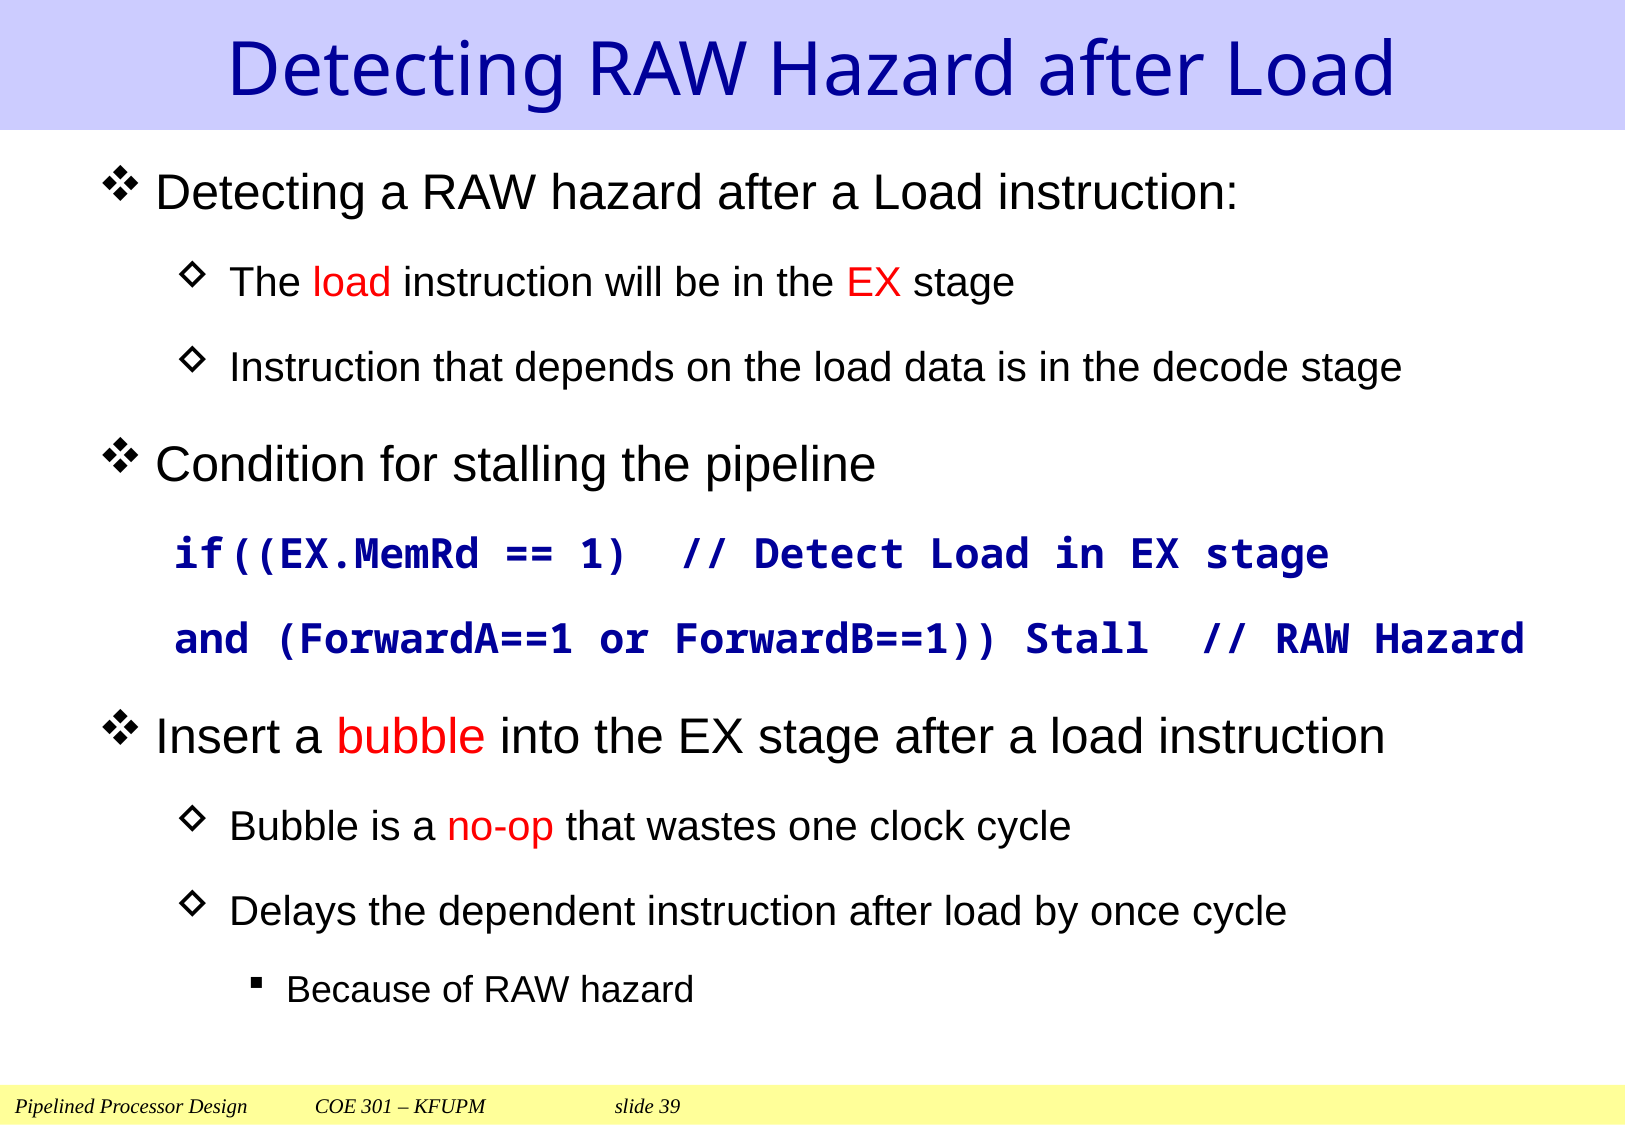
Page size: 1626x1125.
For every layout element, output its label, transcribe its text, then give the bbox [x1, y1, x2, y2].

title Detecting RAW Hazard after Load [0, 0, 1625, 130]
list Detecting a RAW hazard after a Load instruction: The load instruction will be in the EX stage Instruction that depends on the load data is in the decode stage Condition for stalling the pipeline if ((EX.MemRd == 1) // Detect Load in EX stage and (ForwardA==1 or ForwardB==1)) Stall // RAW Hazard Insert a bubble into the EX stage after a load instruction Bubble is a no-op that wastes one clock cycle Delays the dependent instruction after load by once cycle Because of RAW hazard [83, 140, 1544, 1067]
